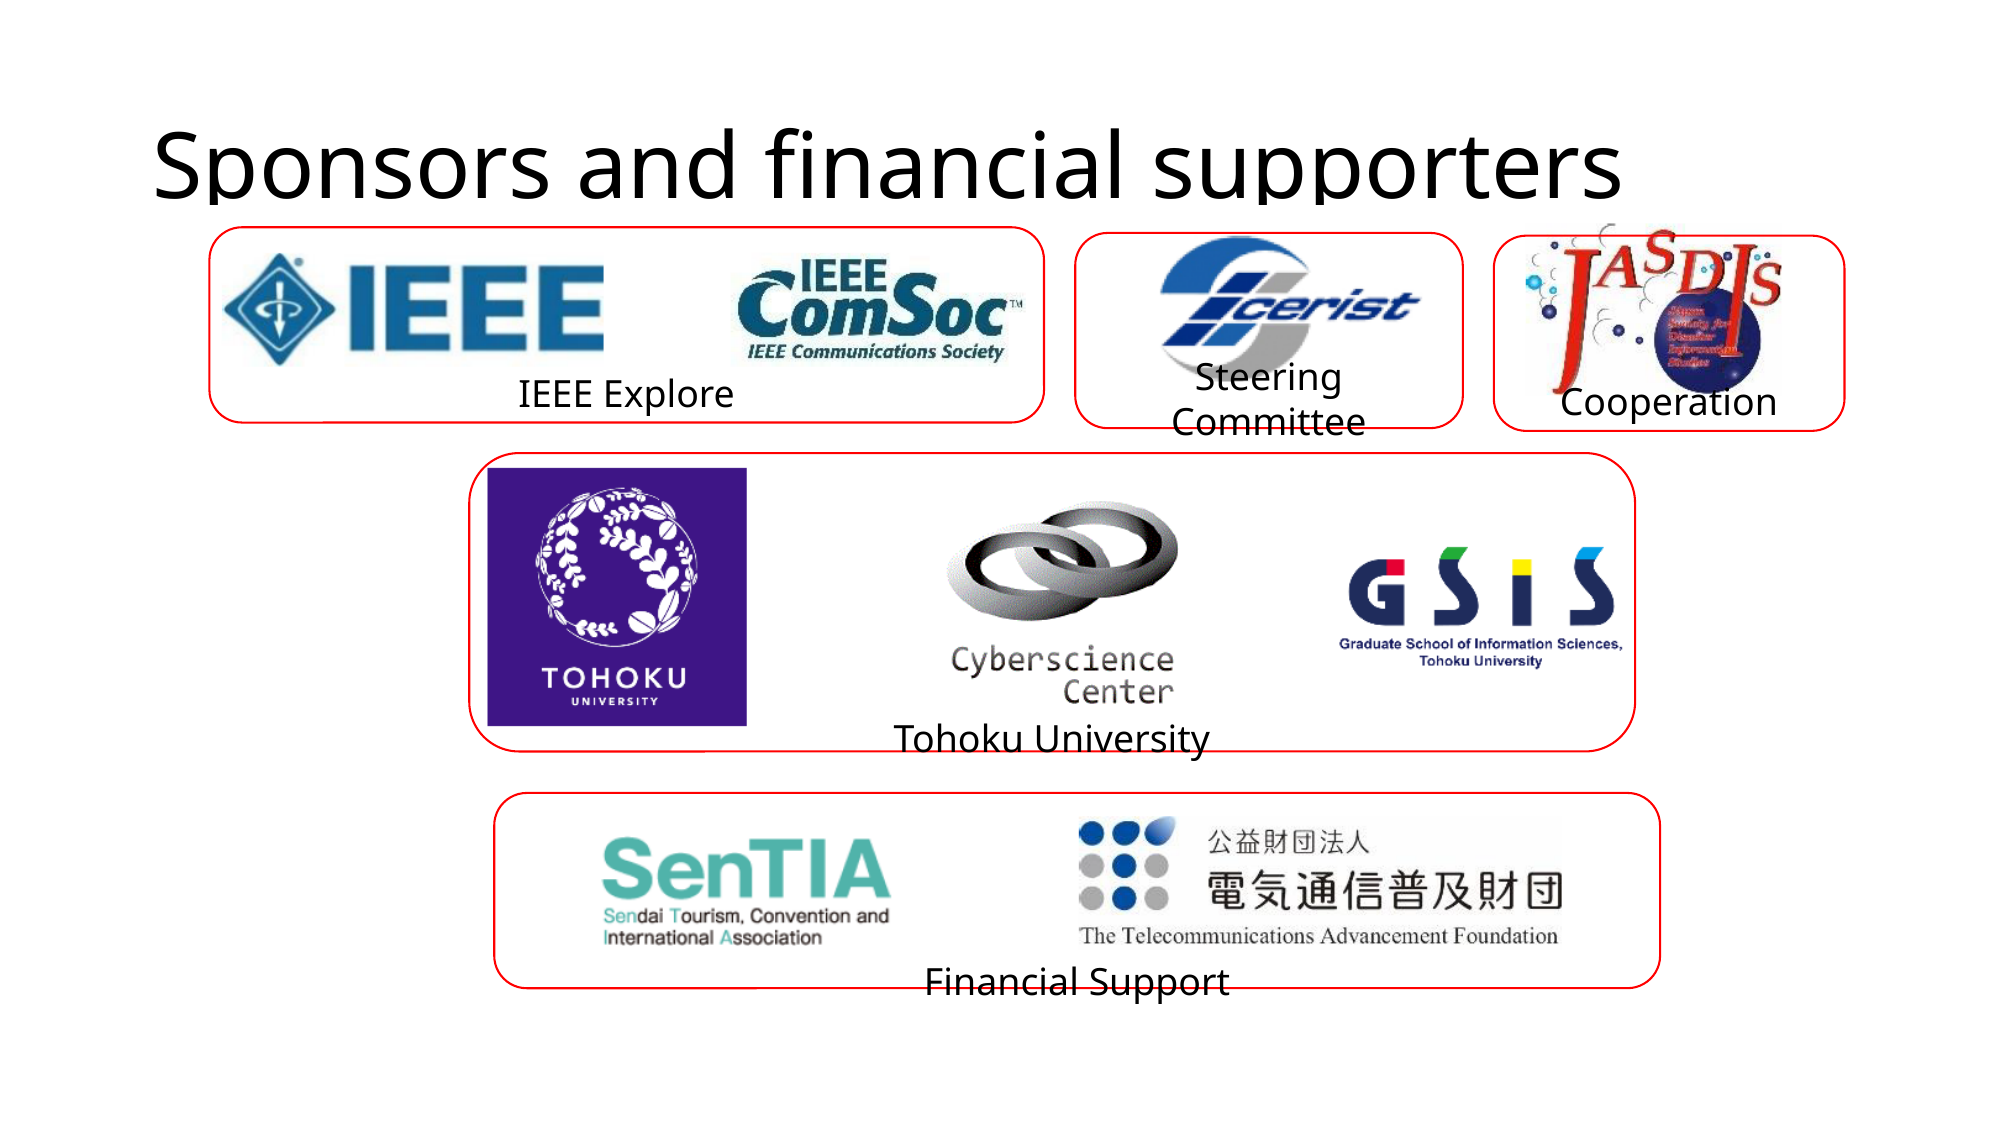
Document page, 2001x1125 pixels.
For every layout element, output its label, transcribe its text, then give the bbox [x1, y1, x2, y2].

title Sponsors and financial supporters [137, 59, 1863, 205]
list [137, 205, 1863, 1030]
